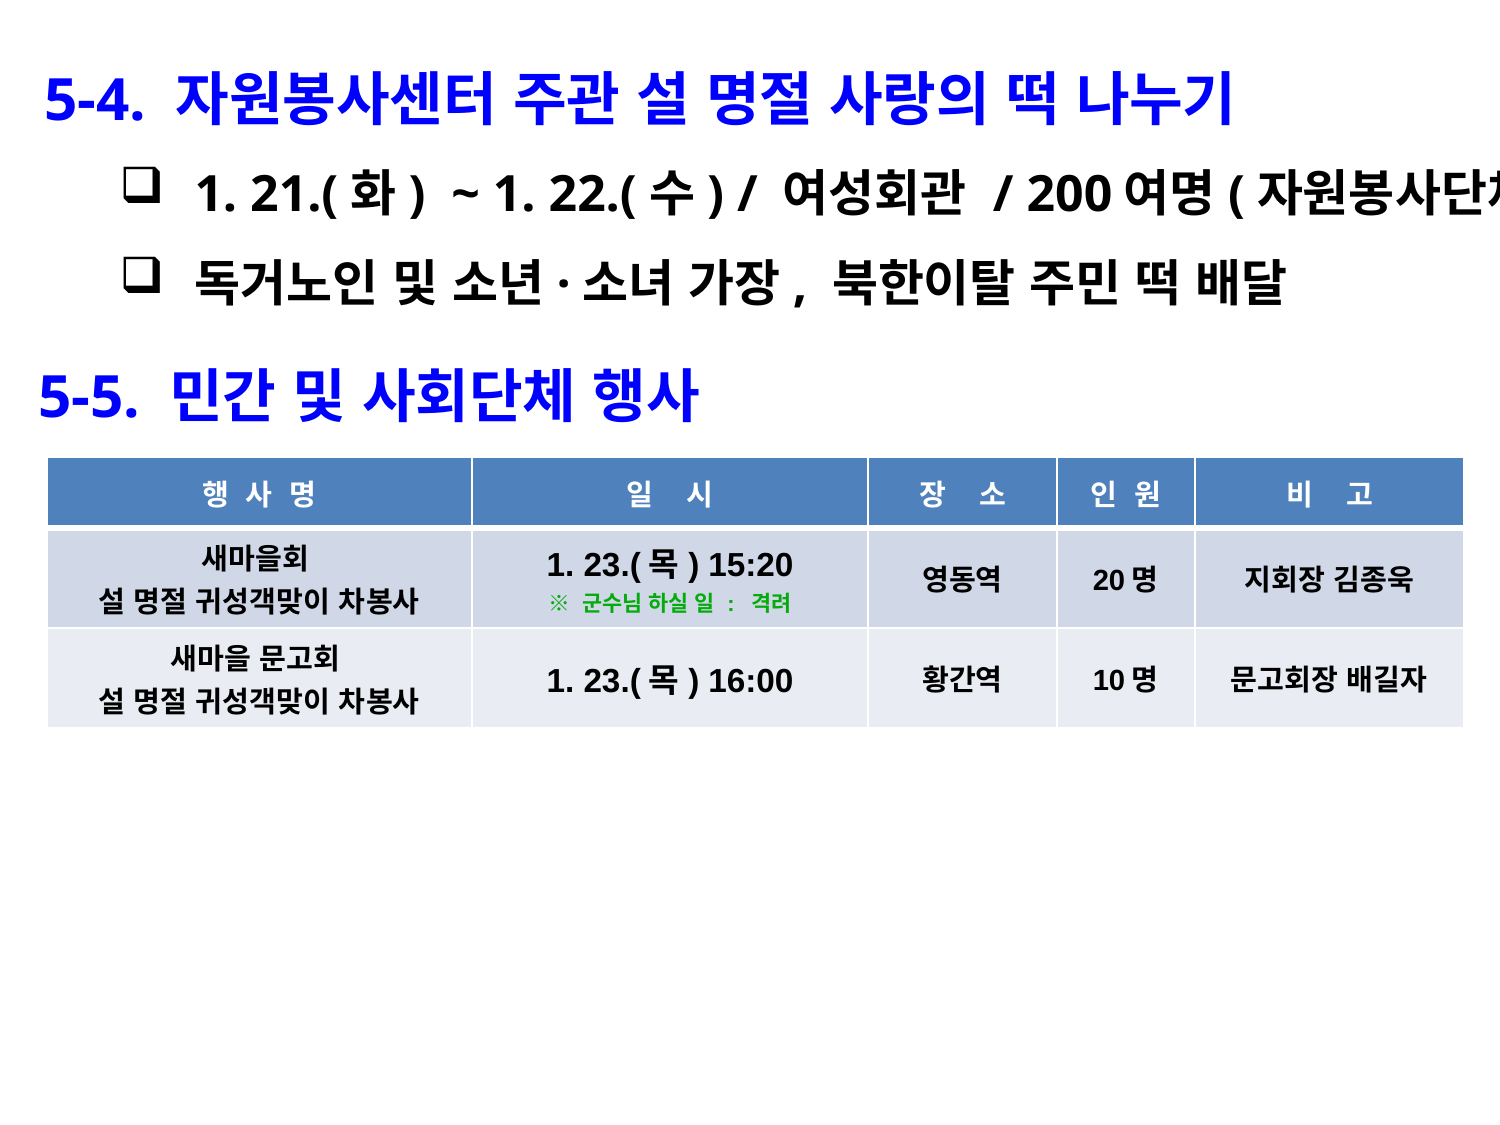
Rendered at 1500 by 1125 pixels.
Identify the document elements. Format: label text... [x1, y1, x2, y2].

table_header 인 원 [1058, 458, 1194, 525]
table_cell 영동역 [869, 531, 1056, 627]
text_box 5-4. 자원봉사센터 주관 설 명절 사랑의 떡 나누기 1. 21.(화) ~ 1. 22.(수) / 여성회관 / 200여명(자원봉사단체) 독거노인 및 소년·소녀 가장, 북한이탈 주민 떡 배달 [29, 19, 1500, 316]
text_box 5-5. 민간 및 사회단체 행사 [7, 316, 1500, 438]
table_cell 문고회장 배길자 [1196, 629, 1463, 727]
table_cell 황간역 [869, 629, 1056, 727]
table_header 일 시 [473, 458, 867, 525]
table_header 행 사 명 [48, 458, 471, 525]
table_cell 새마을회 설 명절 귀성객맞이 차봉사 [48, 531, 471, 627]
table_cell 지회장 김종욱 [1196, 531, 1463, 627]
table_cell 10명 [1058, 629, 1194, 727]
table_cell 20명 [1058, 531, 1194, 627]
table_cell 새마을 문고회 설 명절 귀성객맞이 차봉사 [48, 629, 471, 727]
table_cell 1. 23.(목) 15:20 ※ 군수님 하실 일 : 격려 [473, 531, 867, 627]
table_cell 1. 23.(목) 16:00 [473, 629, 867, 727]
table_header 장 소 [869, 458, 1056, 525]
table_header 비 고 [1196, 458, 1463, 525]
